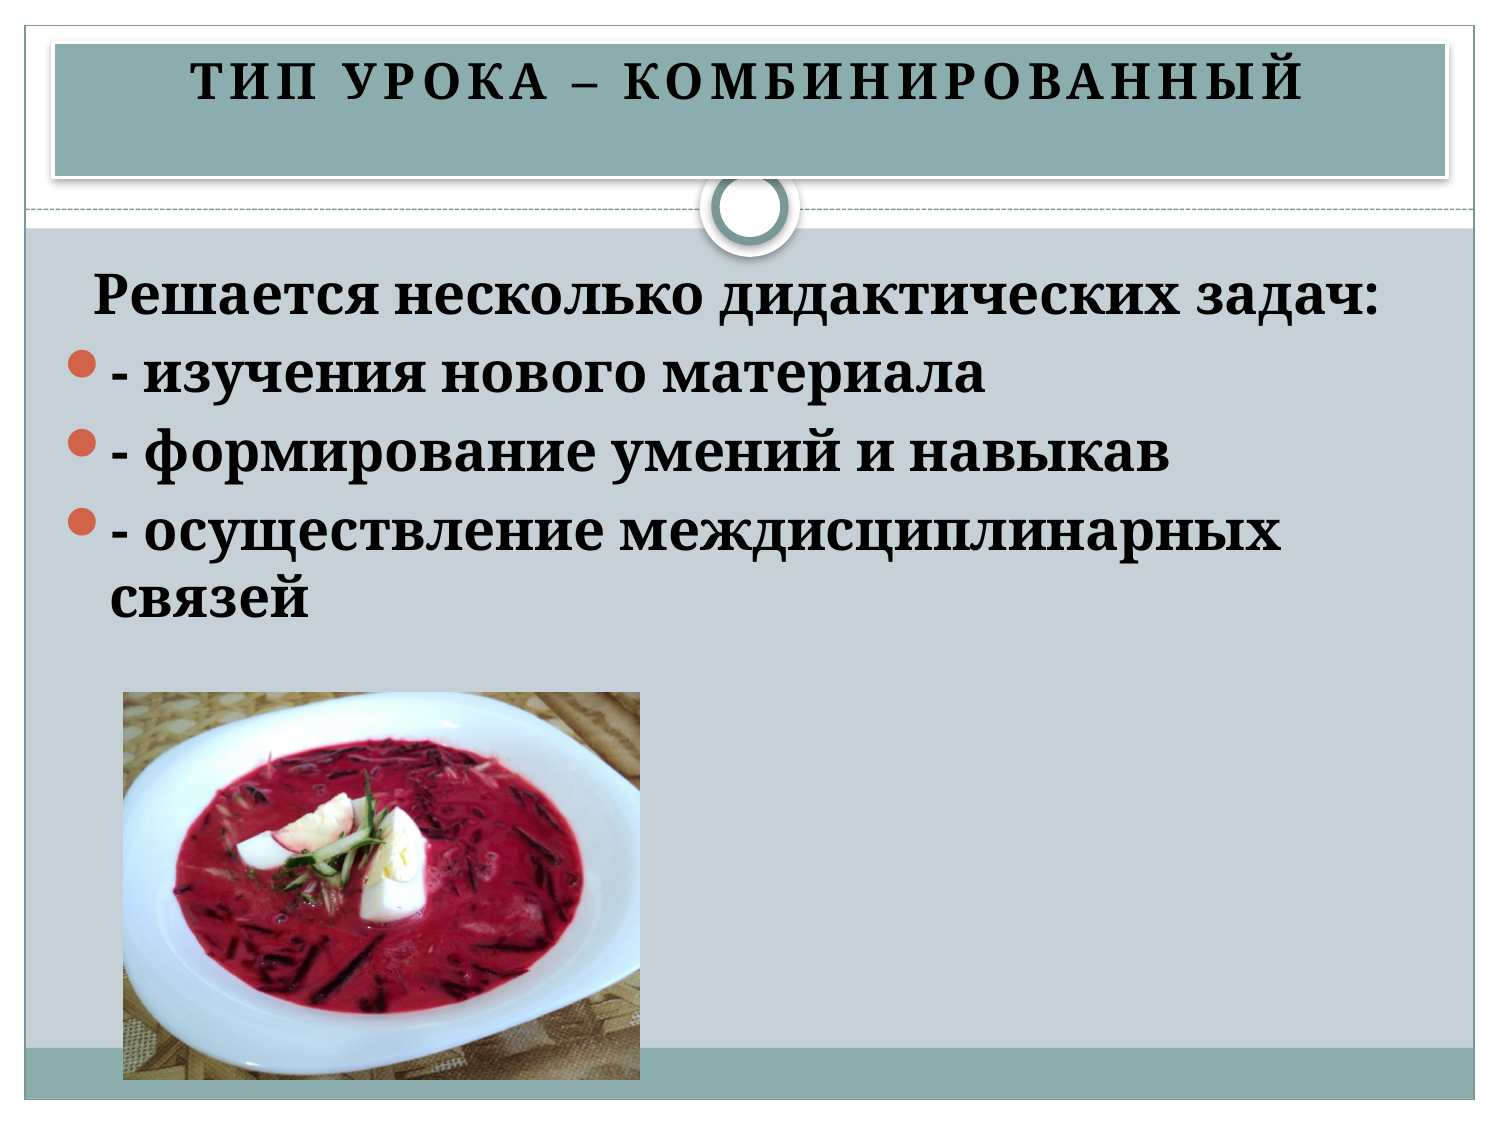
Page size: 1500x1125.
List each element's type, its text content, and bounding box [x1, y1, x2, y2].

list Решается несколько дидактических задач: - изучения нового материала - формирование умений и навыкав - осуществление междисциплинарных связей [49, 250, 1445, 1001]
picture [123, 692, 641, 1080]
text_box ТИП УРОКА – КОМБИНИРОВАННЫЙ [51, 41, 1449, 179]
